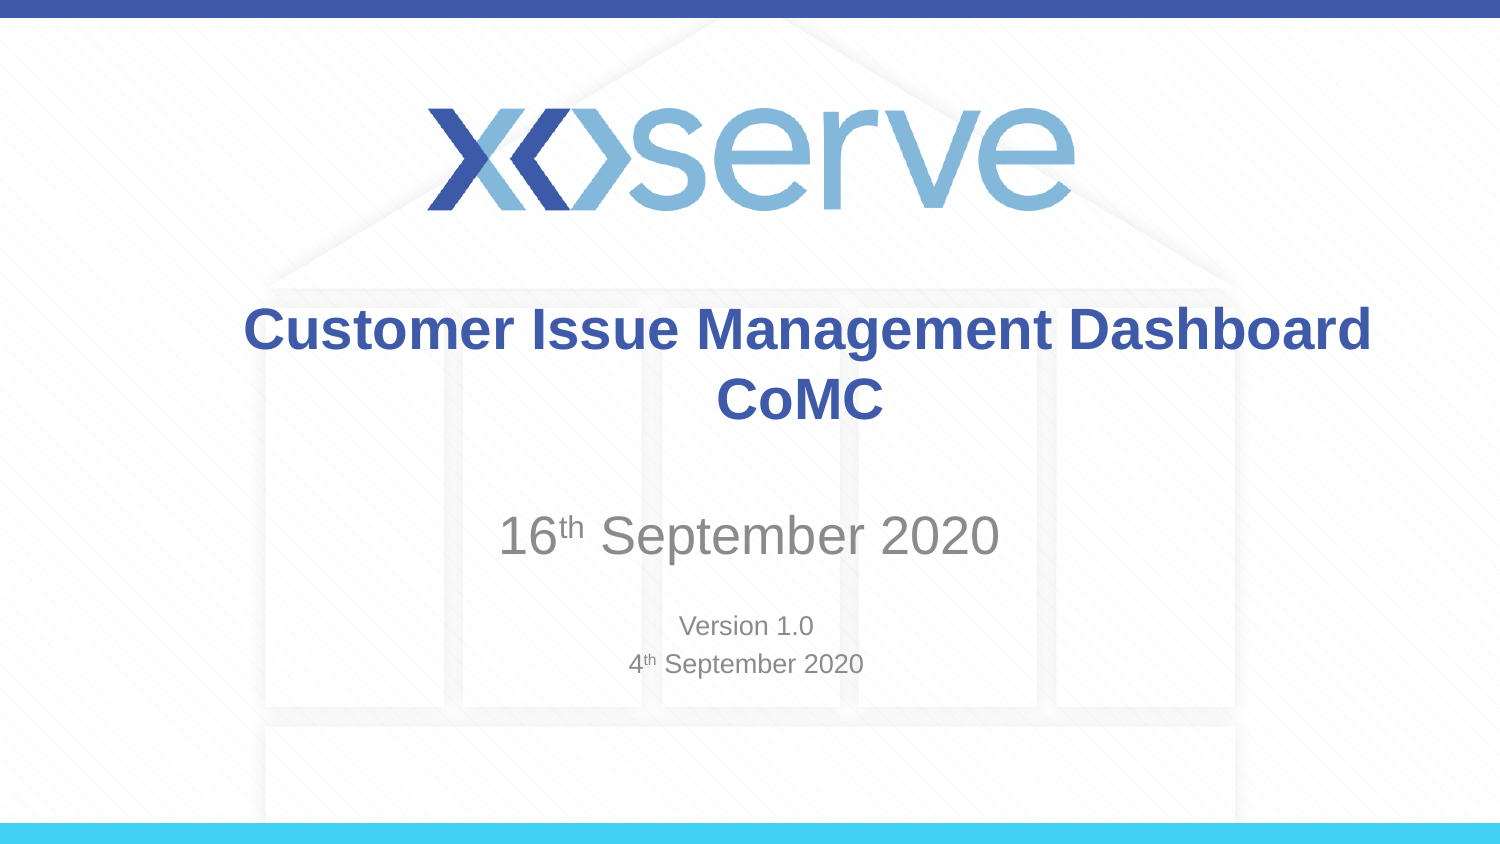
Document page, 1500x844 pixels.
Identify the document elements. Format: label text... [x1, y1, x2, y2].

picture [0, 0, 1500, 844]
text_box [729, 391, 770, 452]
title Customer Issue Management Dashboard CoMC [171, 270, 1447, 452]
subtitle 16th September 2020 Version 1.0 4th September 2020 [225, 492, 1275, 709]
